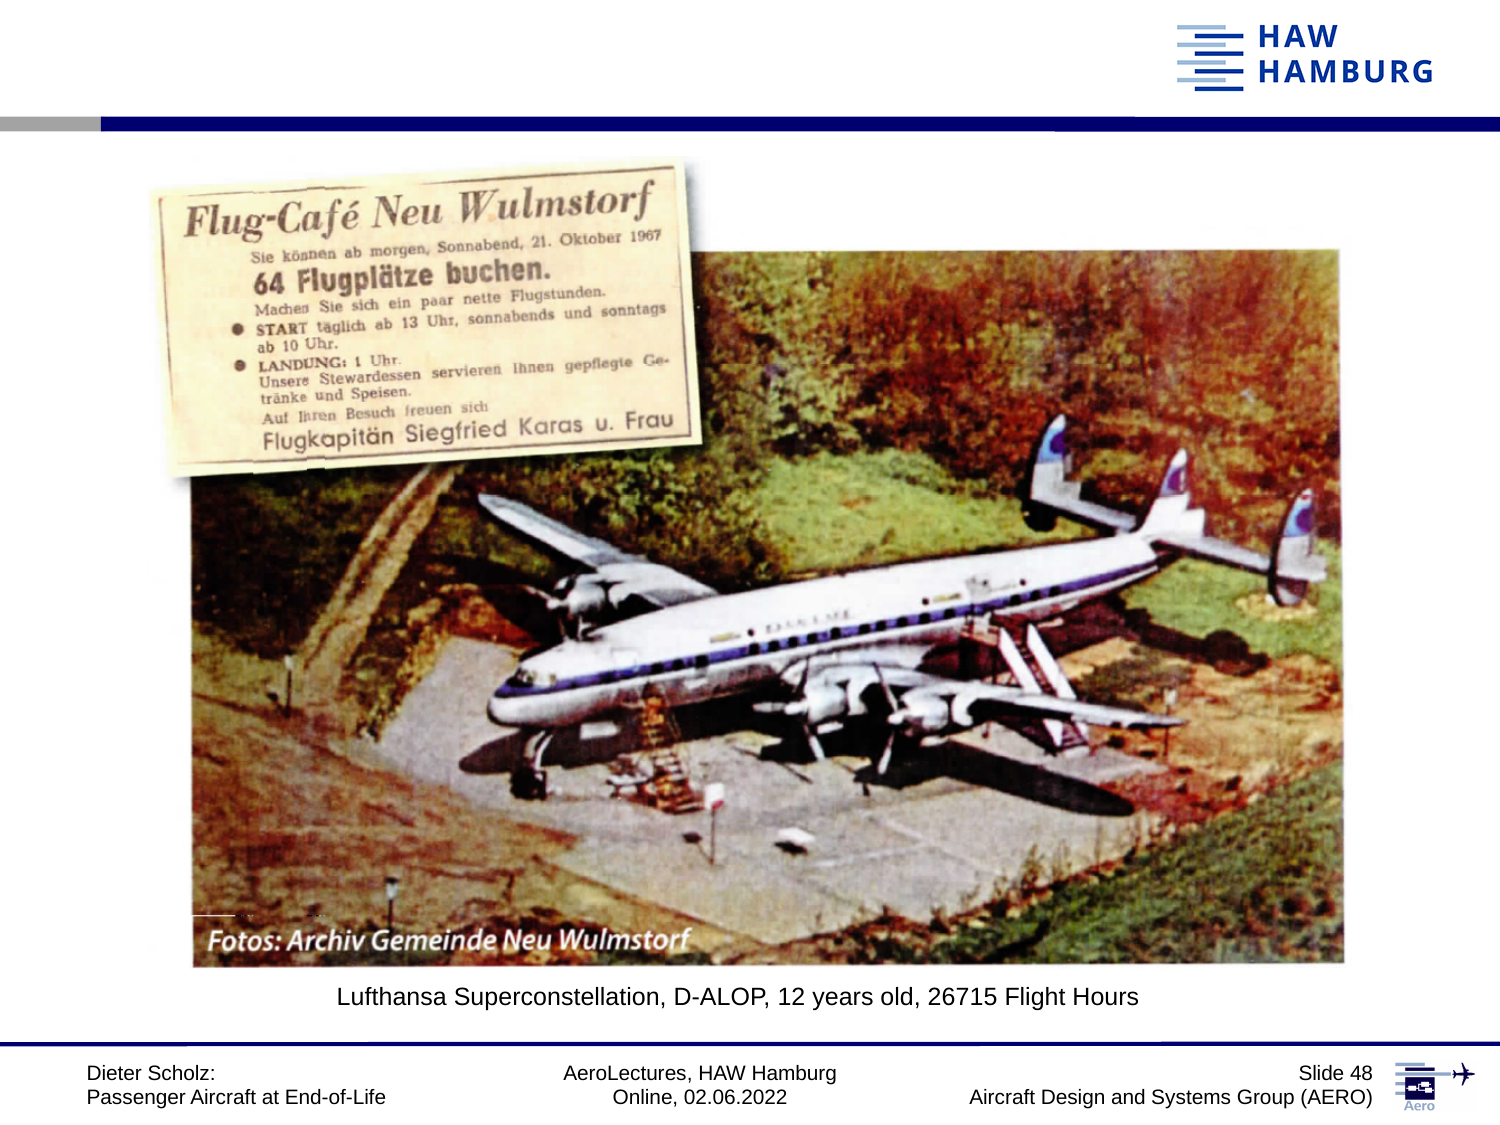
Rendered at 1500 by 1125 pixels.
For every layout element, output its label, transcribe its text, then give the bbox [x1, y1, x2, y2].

picture [1393, 1060, 1477, 1112]
picture [1155, 3, 1452, 113]
picture [147, 156, 1353, 971]
text_box Lufthansa Superconstellation, D-ALOP, 12 years old, 26715 Flight Hours [321, 979, 1179, 1018]
